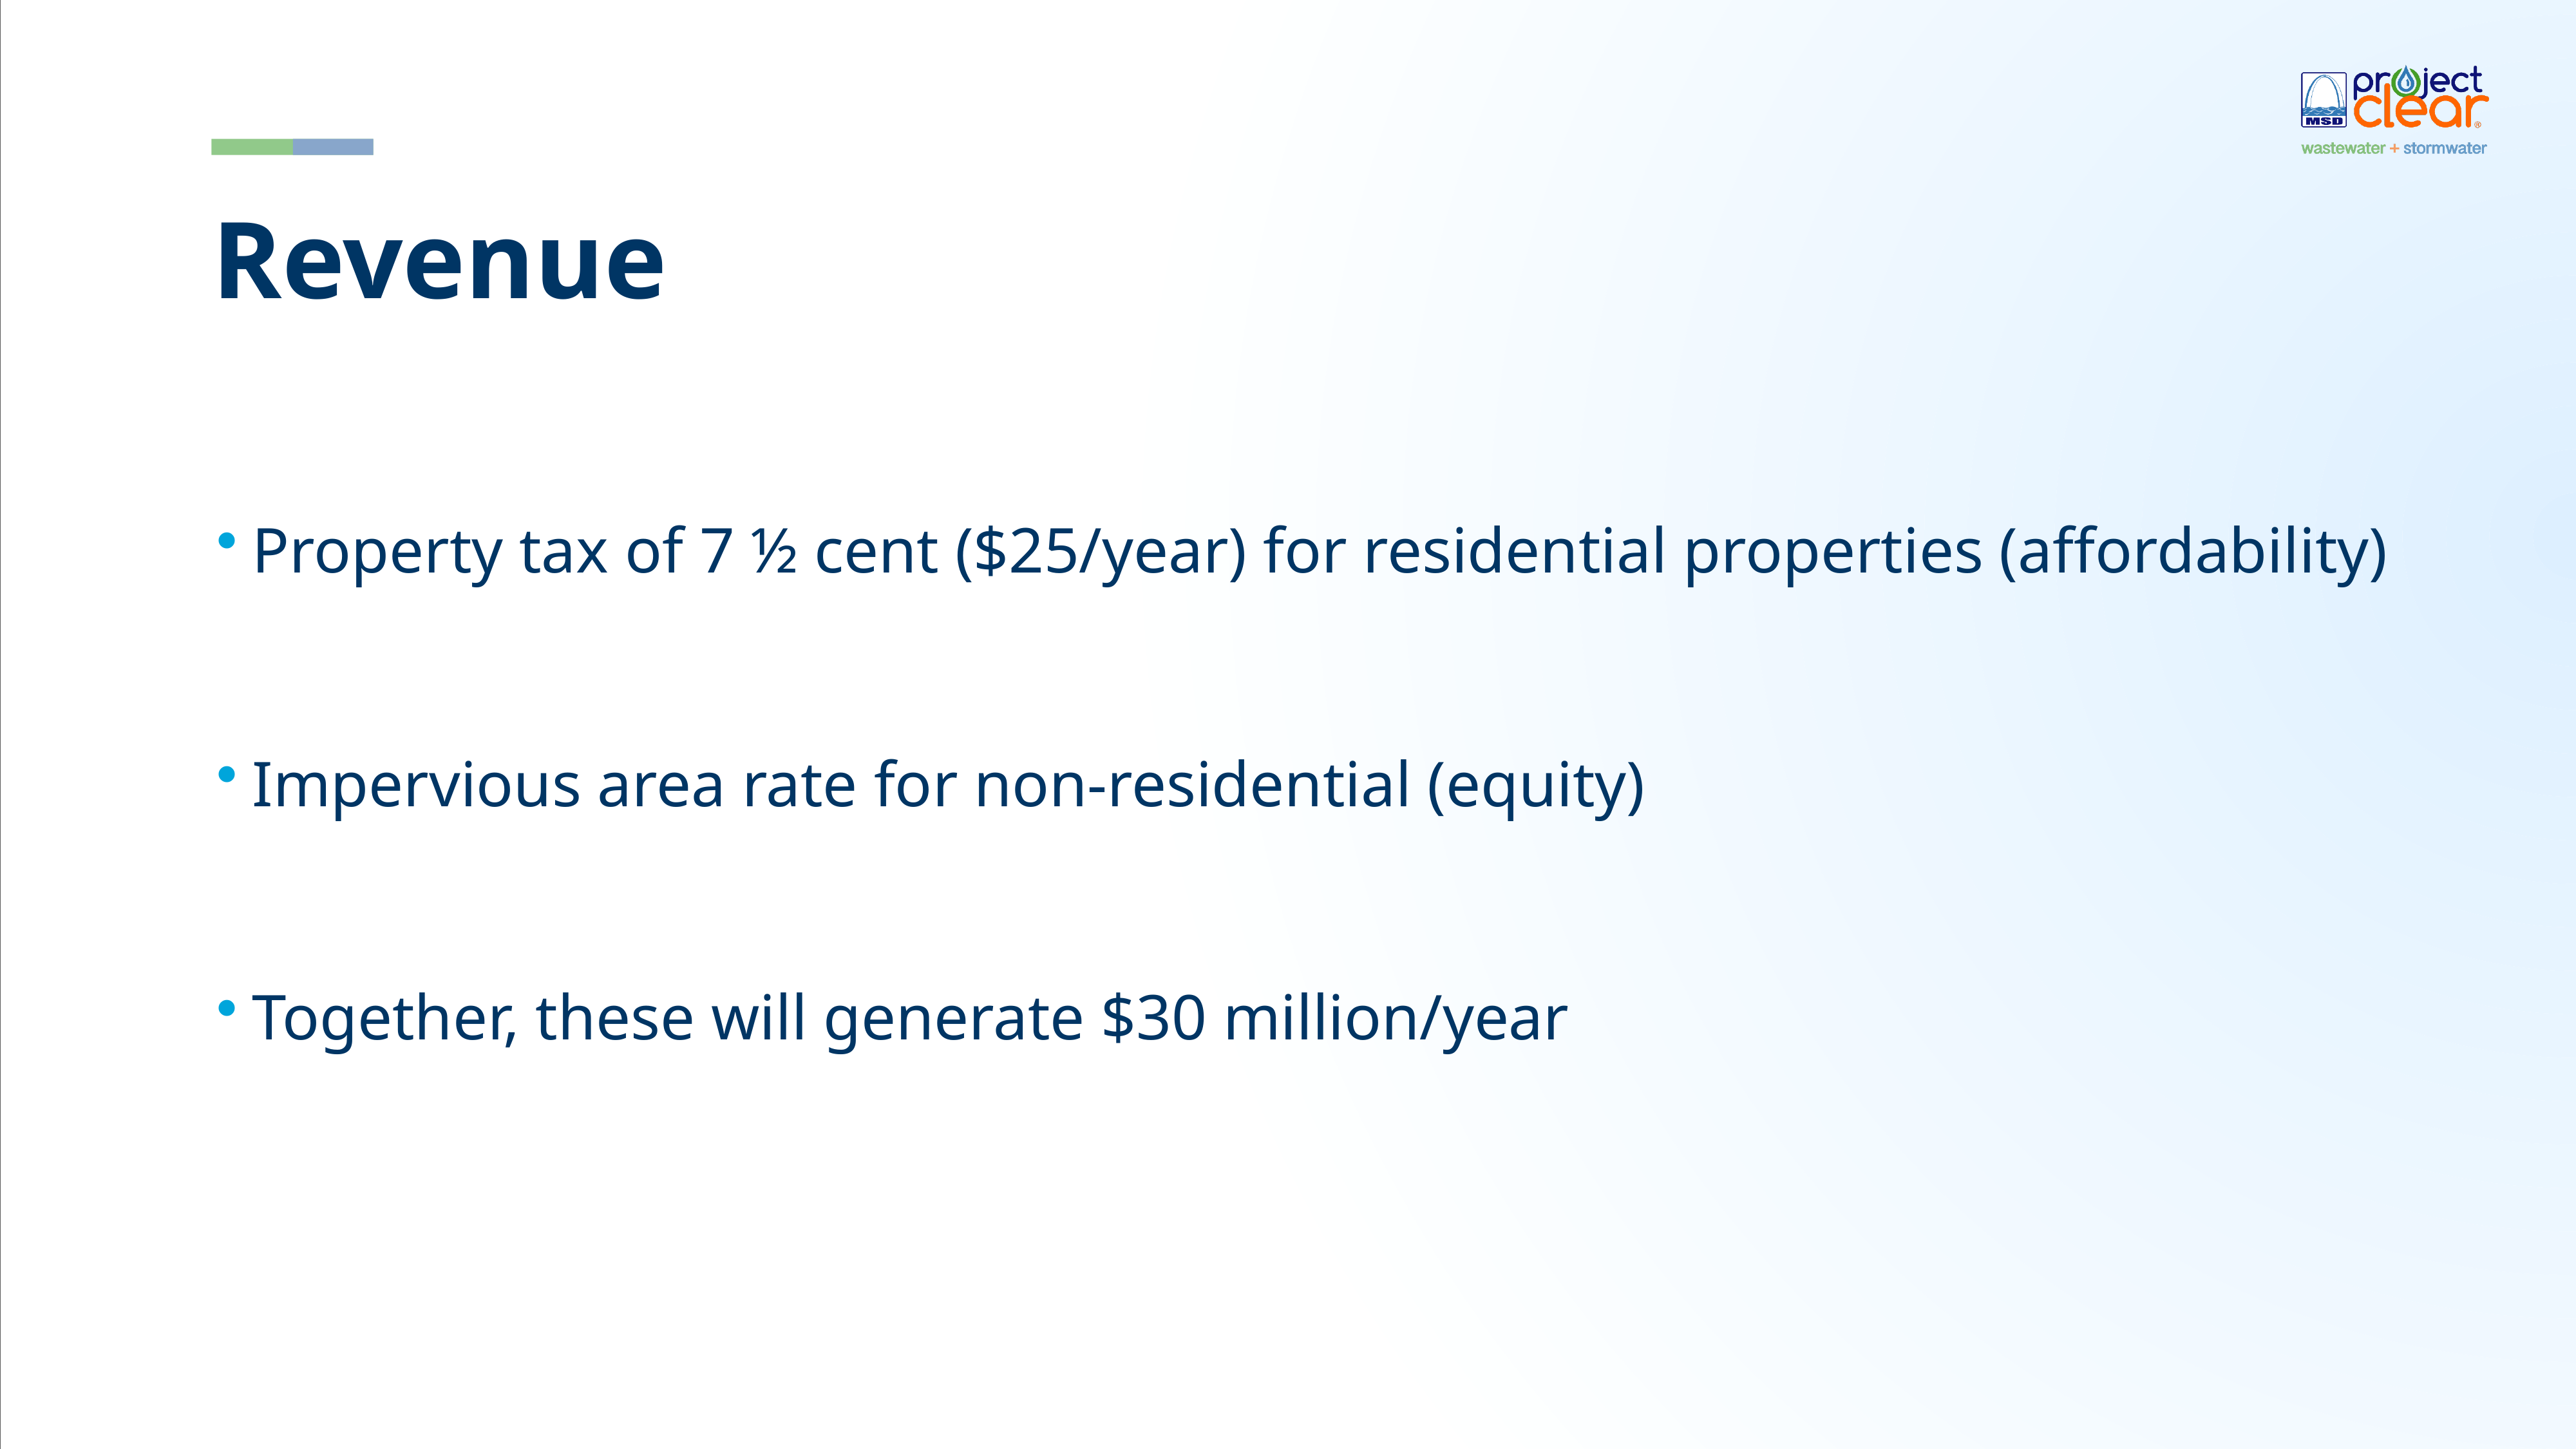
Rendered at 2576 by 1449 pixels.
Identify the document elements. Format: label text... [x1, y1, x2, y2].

text_box Revenue [207, 207, 2184, 325]
text_box Property tax of 7 ½ cent ($25/year) for residential properties (affordability) Impervious area rate for non-residential (equity) Together, these will generate $30 million/year [211, 357, 2413, 1278]
picture [2301, 64, 2489, 154]
